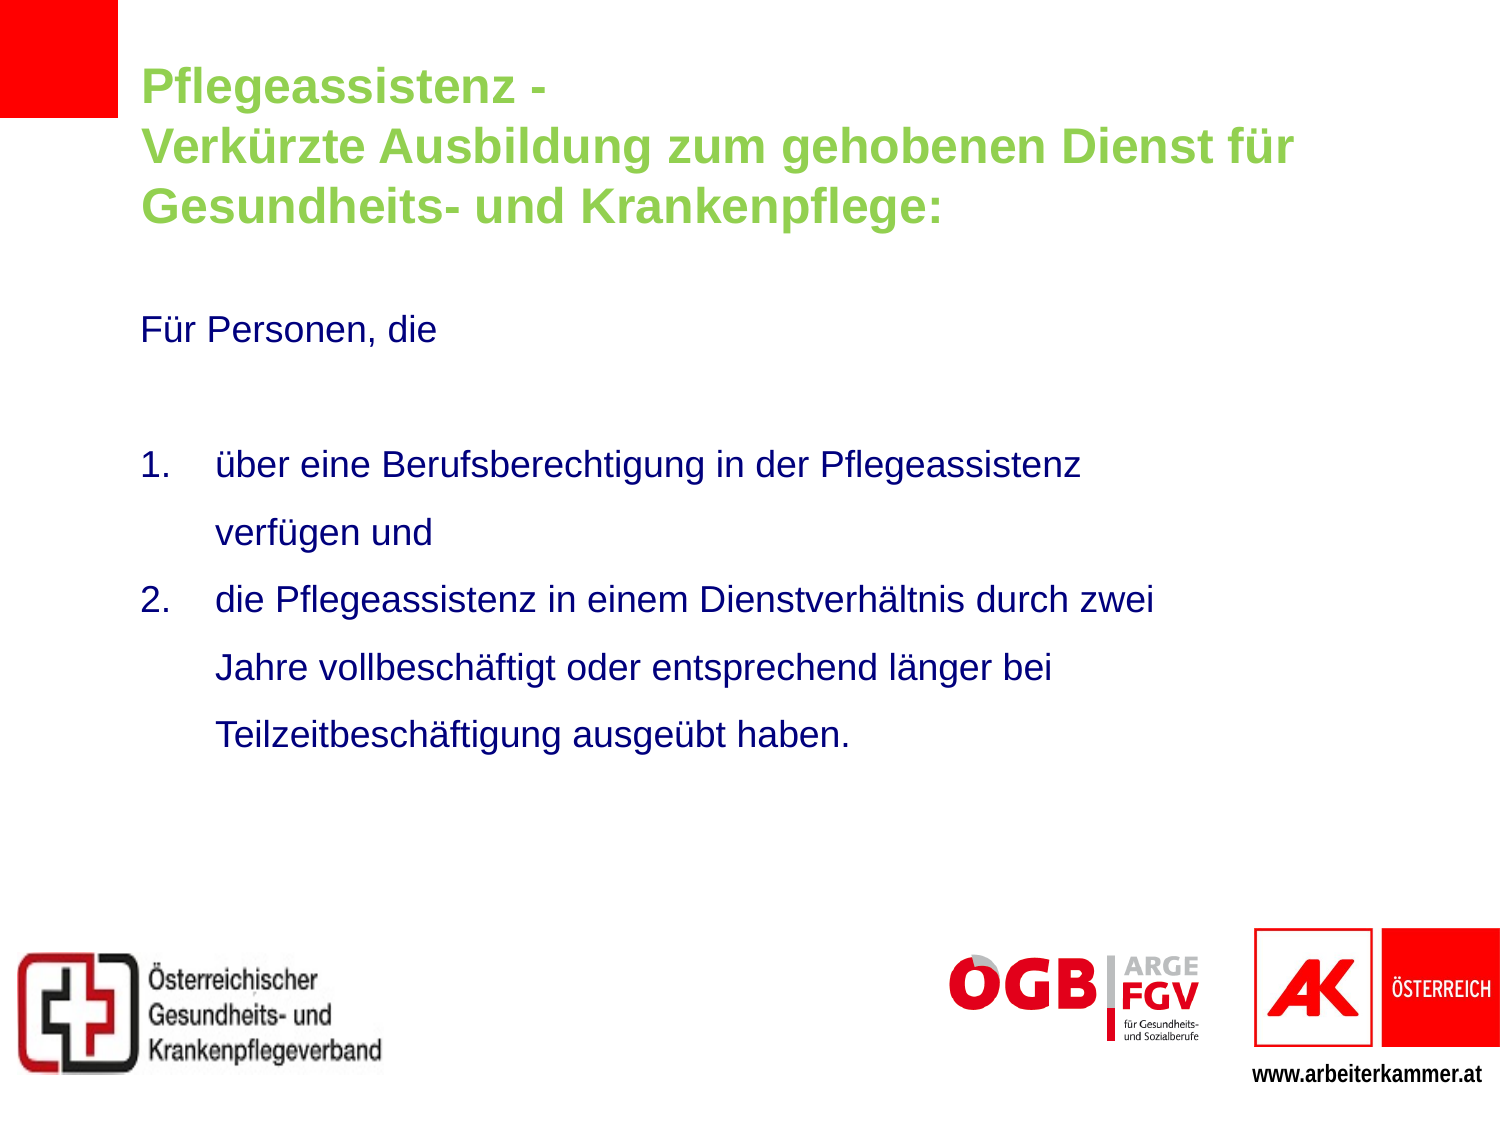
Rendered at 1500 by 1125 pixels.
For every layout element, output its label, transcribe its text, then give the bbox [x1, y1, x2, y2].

title Pflegeassistenz - Verkürzte Ausbildung zum gehobenen Dienst für Gesundheits- und Krankenpflege: [123, 44, 1388, 232]
picture [17, 951, 385, 1075]
list Für Personen, die über eine Berufsberechtigung in der Pflegeassistenz verfügen und die Pflegeassistenz in einem Dienstverhältnis durch zwei Jahre vollbeschäftigt oder entsprechend länger bei Teilzeitbeschäftigung ausgeübt haben. [125, 275, 1250, 925]
picture [926, 937, 1236, 1053]
picture [1254, 928, 1500, 1047]
